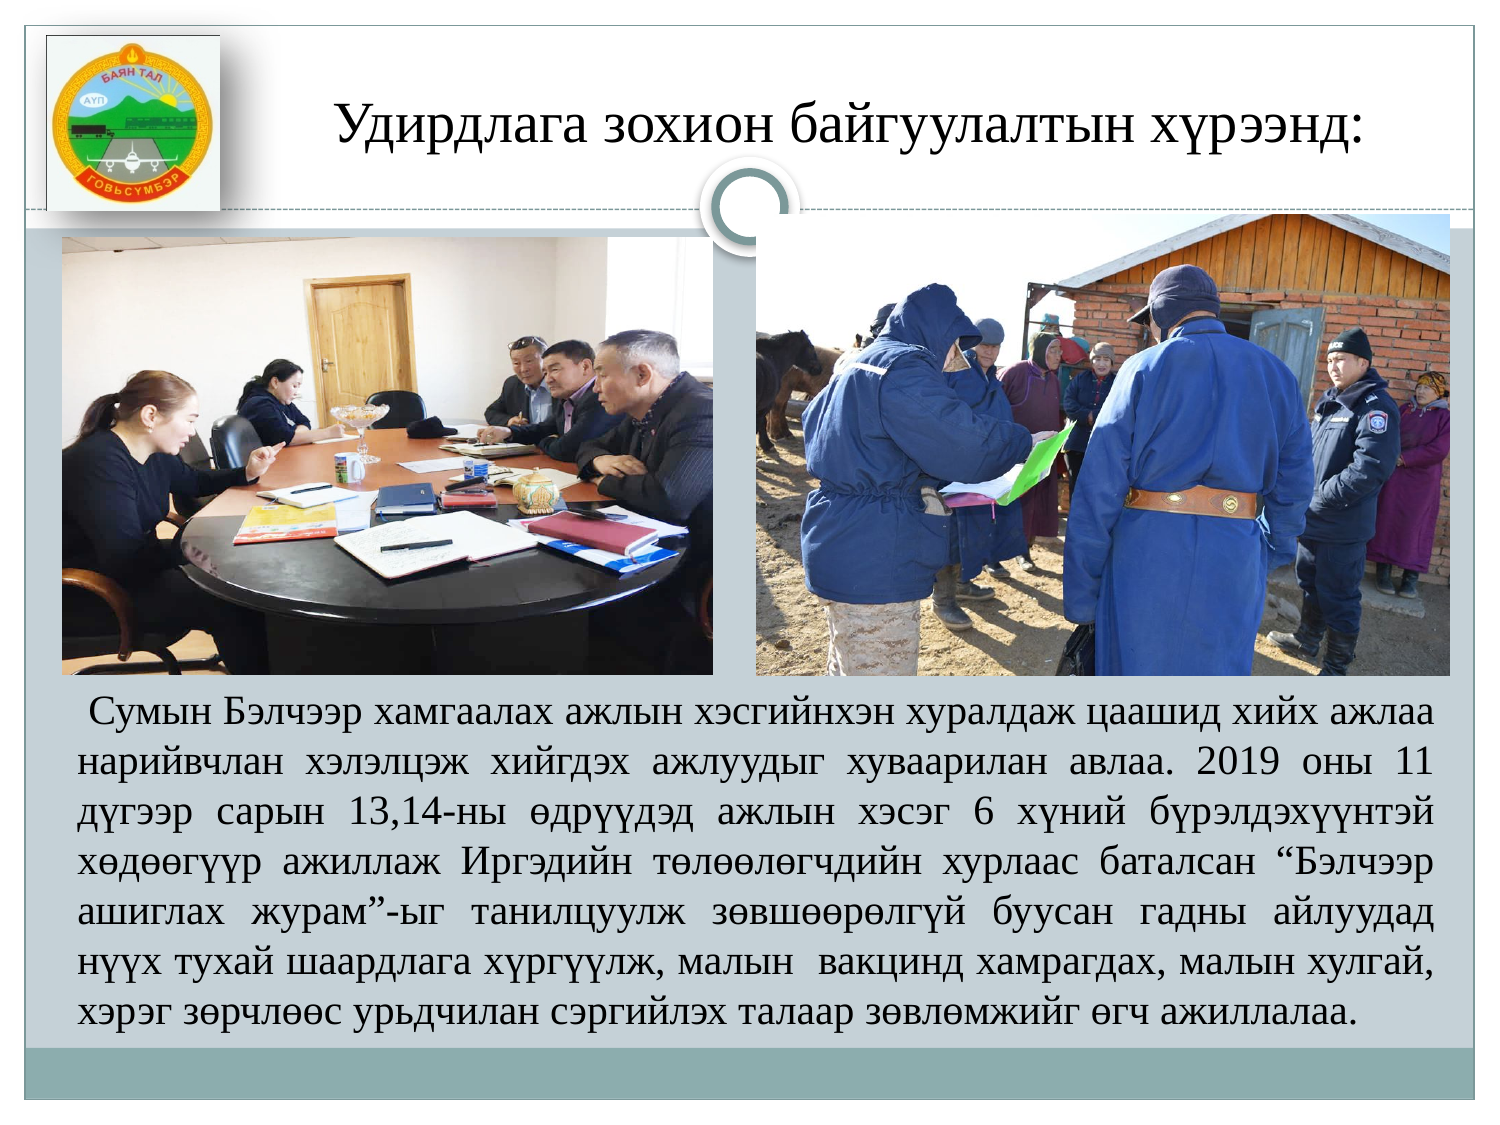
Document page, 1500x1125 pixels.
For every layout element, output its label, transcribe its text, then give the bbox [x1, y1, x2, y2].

picture [46, 34, 220, 212]
picture [755, 214, 1451, 677]
title Удирдлага зохион байгуулалтын хүрээнд: [255, 37, 1450, 162]
picture [62, 237, 713, 676]
text_box Сумын Бэлчээр хамгаалах ажлын хэсгийнхэн хуралдаж цаашид хийх ажлаа нарийвчлан хэлэлцэж хийгдэх ажлуудыг хуваарилан авлаа. 2019 оны 11 дүгээр сарын 13,14-ны өдрүүдэд ажлын хэсэг 6 хүний бүрэлдэхүүнтэй хөдөөгүүр ажиллаж Иргэдийн төлөөлөгчдийн хурлаас баталсан “Бэлчээр ашиглах журам”-ыг танилцуулж зөвшөөрөлгүй буусан гадны айлуудад нүүх тухай шаардлага хүргүүлж, малын вакцинд хамрагдах, малын хулгай, хэрэг зөрчлөөс урьдчилан сэргийлэх талаар зөвлөмжийг өгч ажиллалаа. [62, 675, 1450, 1040]
